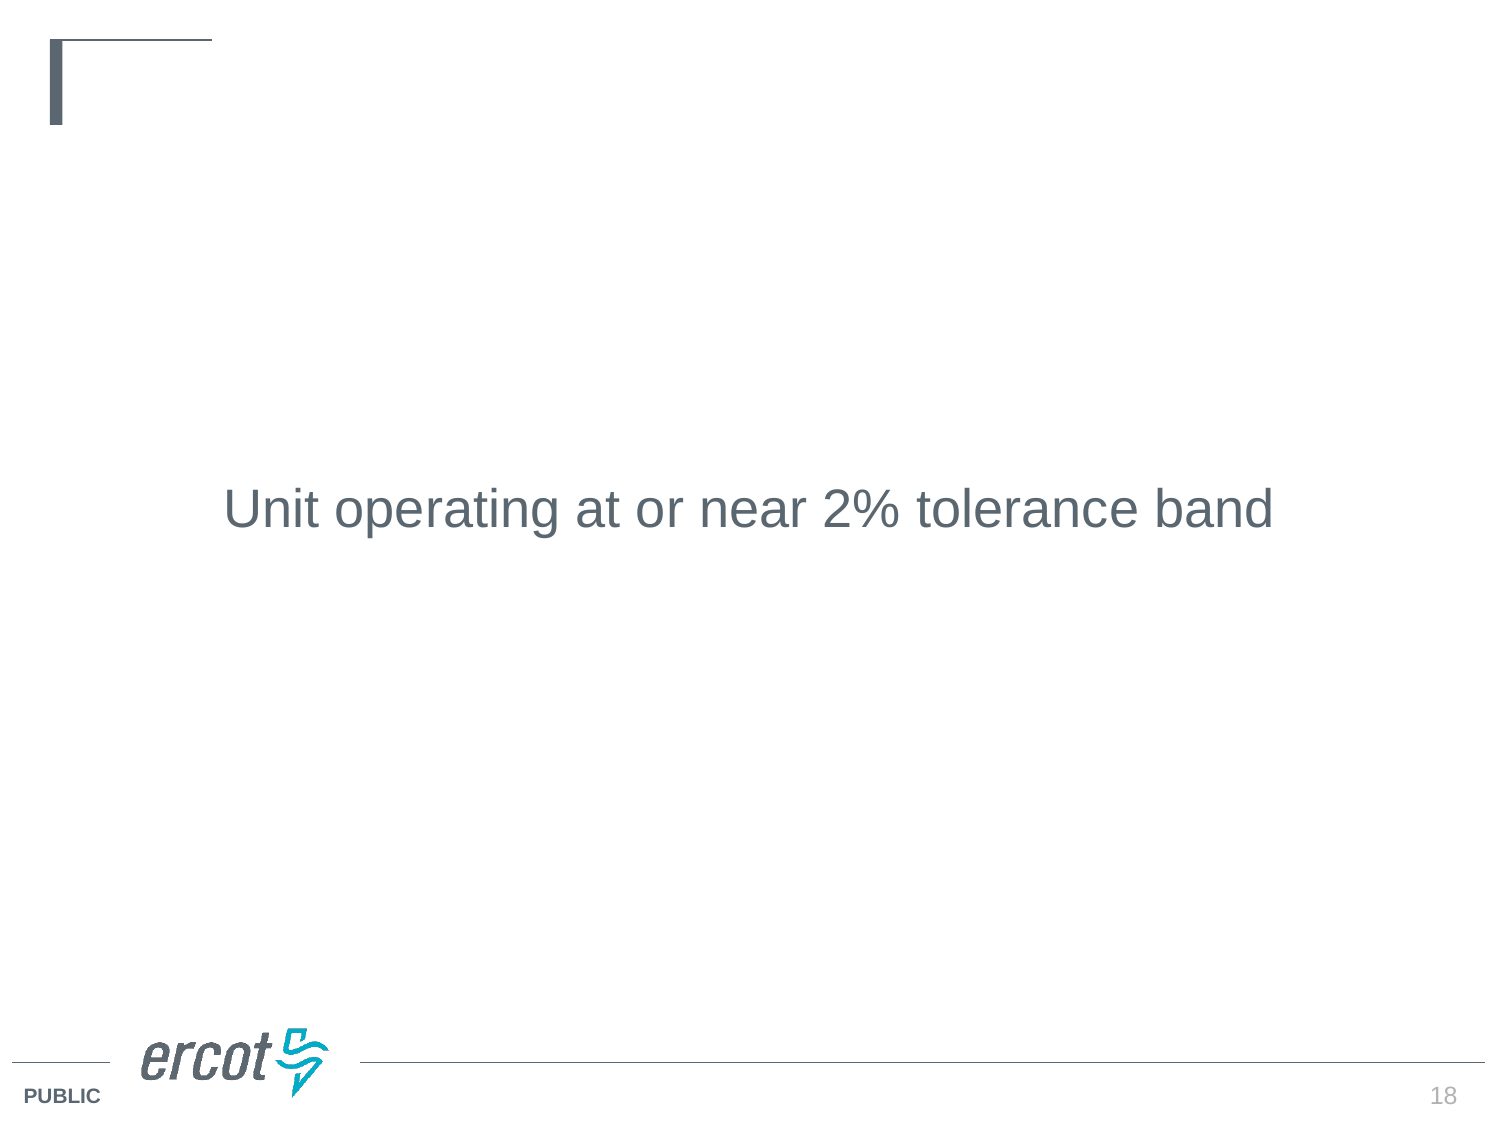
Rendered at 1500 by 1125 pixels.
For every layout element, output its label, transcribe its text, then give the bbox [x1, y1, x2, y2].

list Unit operating at or near 2% tolerance band [50, 162, 1450, 992]
slide_number 18 [1400, 1076, 1488, 1113]
picture [137, 1024, 332, 1100]
